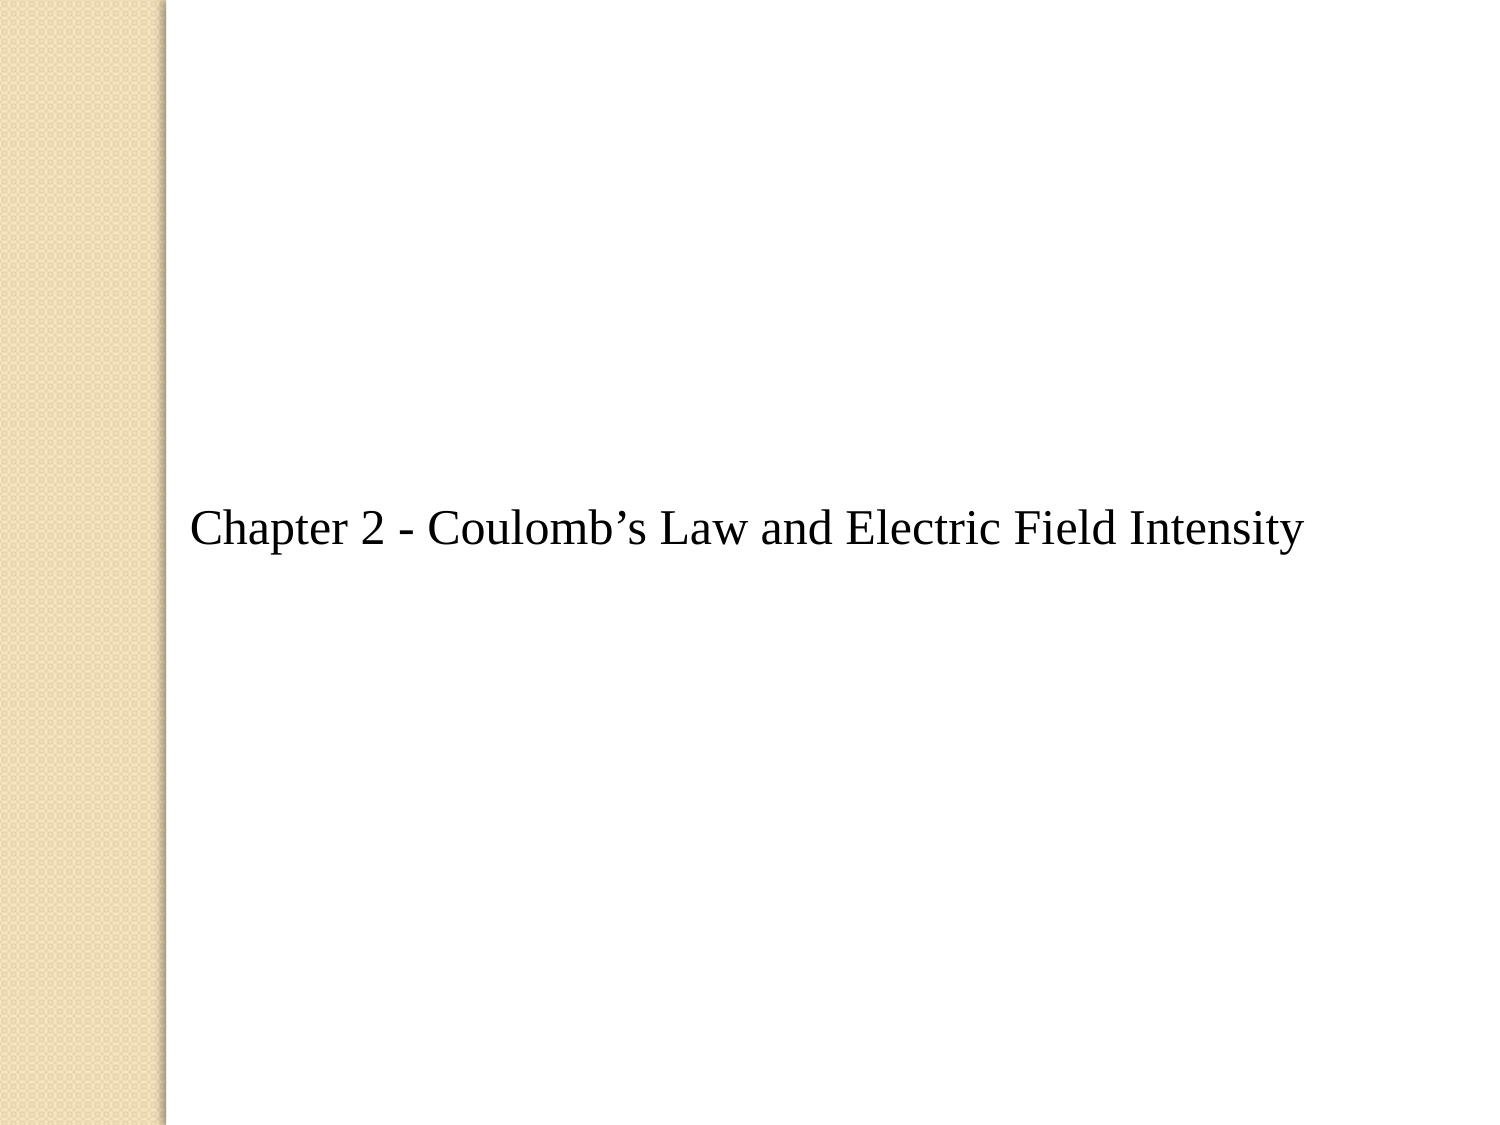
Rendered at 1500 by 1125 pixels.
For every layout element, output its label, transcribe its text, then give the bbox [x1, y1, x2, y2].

text_box Chapter 2 - Coulomb’s Law and Electric Field Intensity [174, 487, 1321, 563]
